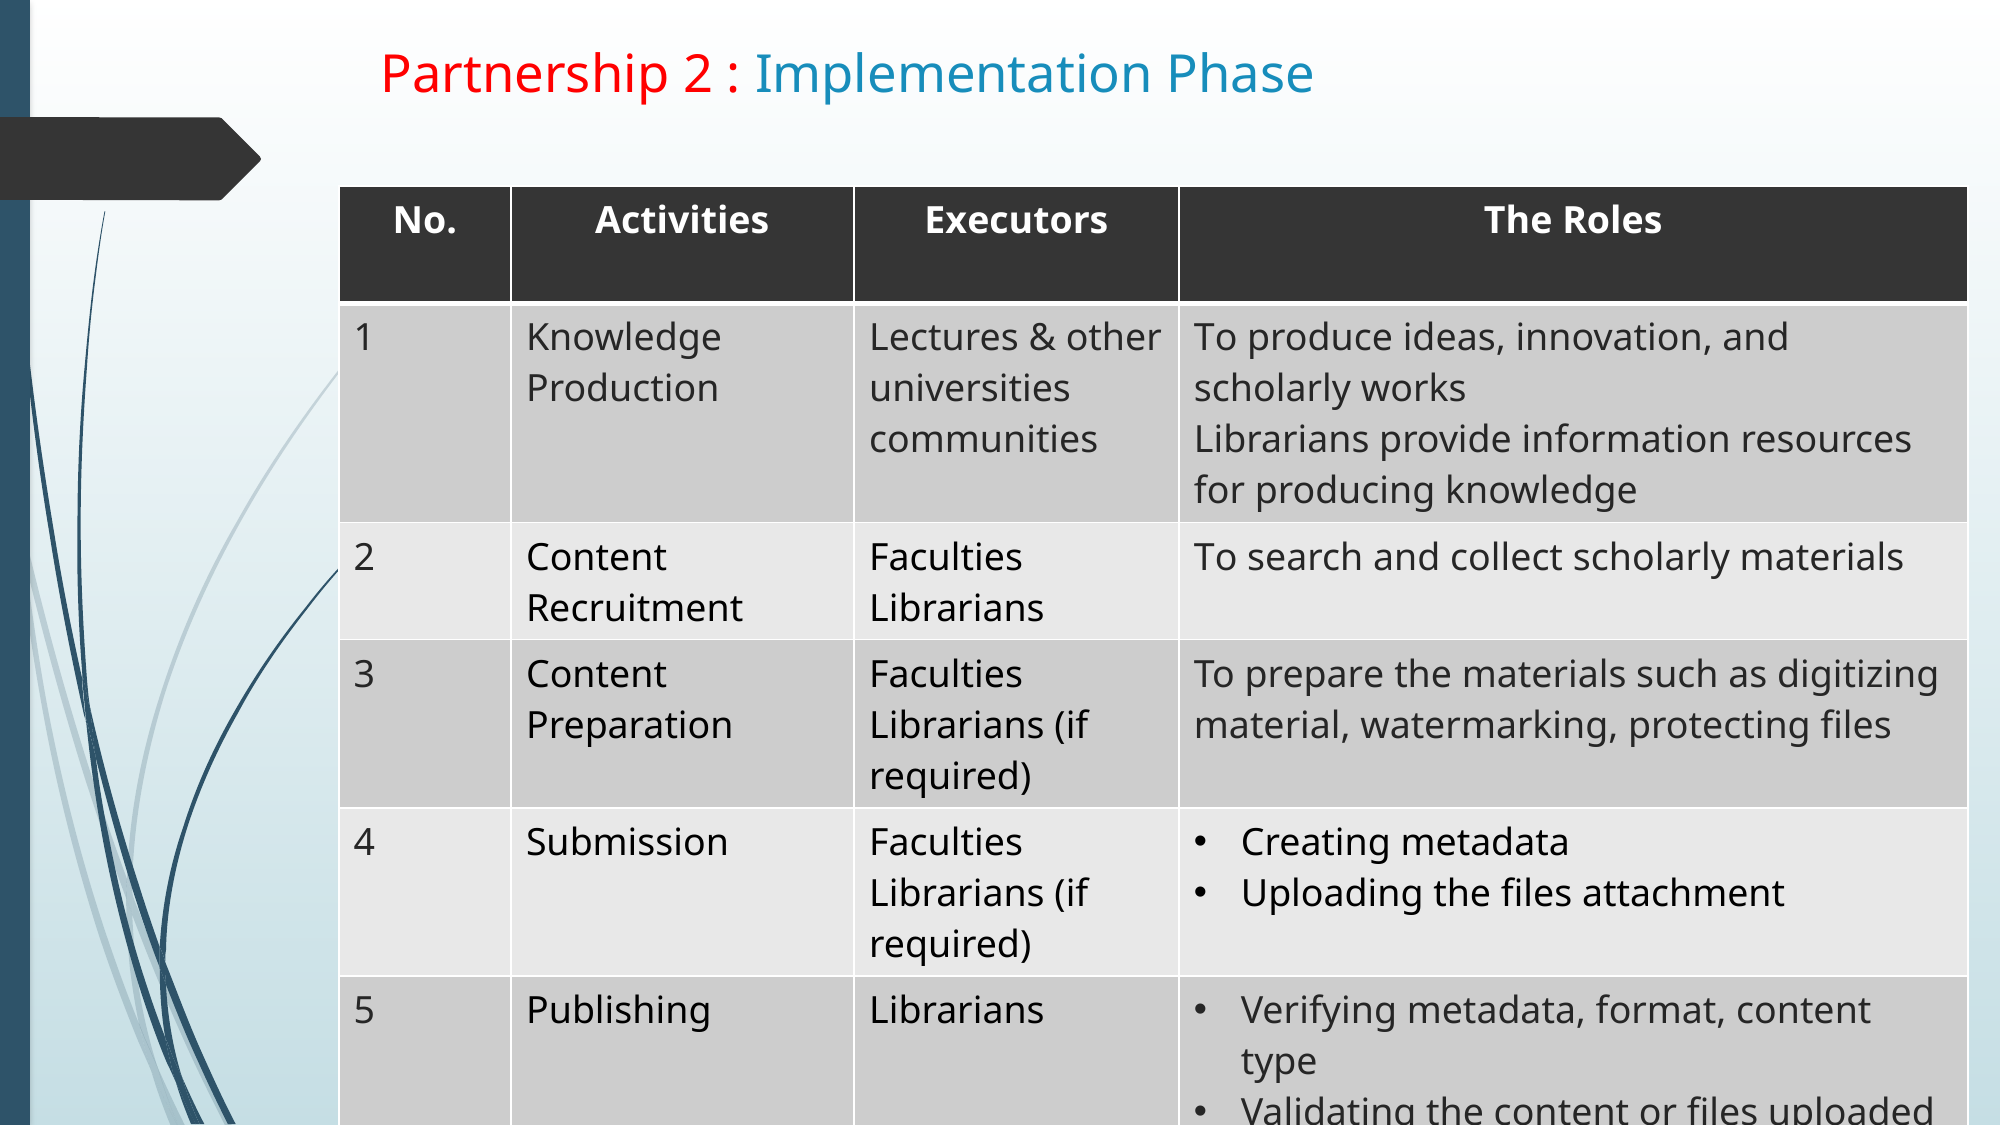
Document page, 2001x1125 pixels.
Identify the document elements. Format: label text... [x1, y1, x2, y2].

table_cell Content Recruitment [512, 523, 853, 639]
table_cell Lectures & other universities communities [855, 306, 1178, 522]
table_cell To prepare the materials such as digitizing material, watermarking, protecting files [1180, 640, 1967, 807]
table_cell To search and collect scholarly materials [1180, 523, 1967, 639]
table_cell 1 [340, 306, 510, 522]
table_cell Faculties Librarians (if required) [855, 809, 1178, 975]
title Partnership 2 : Implementation Phase [365, 32, 1865, 112]
table_cell Faculties Librarians [855, 523, 1178, 639]
table_header Activities [512, 187, 853, 301]
table_cell To produce ideas, innovation, and scholarly works Librarians provide information resources for producing knowledge [1180, 306, 1967, 522]
table_cell 5 [340, 977, 510, 1125]
table_cell Publishing [512, 977, 853, 1125]
table_cell Knowledge Production [512, 306, 853, 522]
table_cell Verifying metadata, format, content type Validating the content or files uploaded by lectures Facilitating the digital creative common license Accepting or approving the contents [1180, 977, 1967, 1125]
table_header Executors [855, 187, 1178, 301]
table_cell Submission [512, 809, 853, 975]
table_cell 3 [340, 640, 510, 807]
table_header No. [340, 187, 510, 301]
table_cell 4 [340, 809, 510, 975]
table_cell Faculties Librarians (if required) [855, 640, 1178, 807]
table_cell Creating metadata Uploading the files attachment [1180, 809, 1967, 975]
table_cell Librarians [855, 977, 1178, 1125]
table_cell Content Preparation [512, 640, 853, 807]
table_cell 2 [340, 523, 510, 639]
table_header The Roles [1180, 187, 1967, 301]
